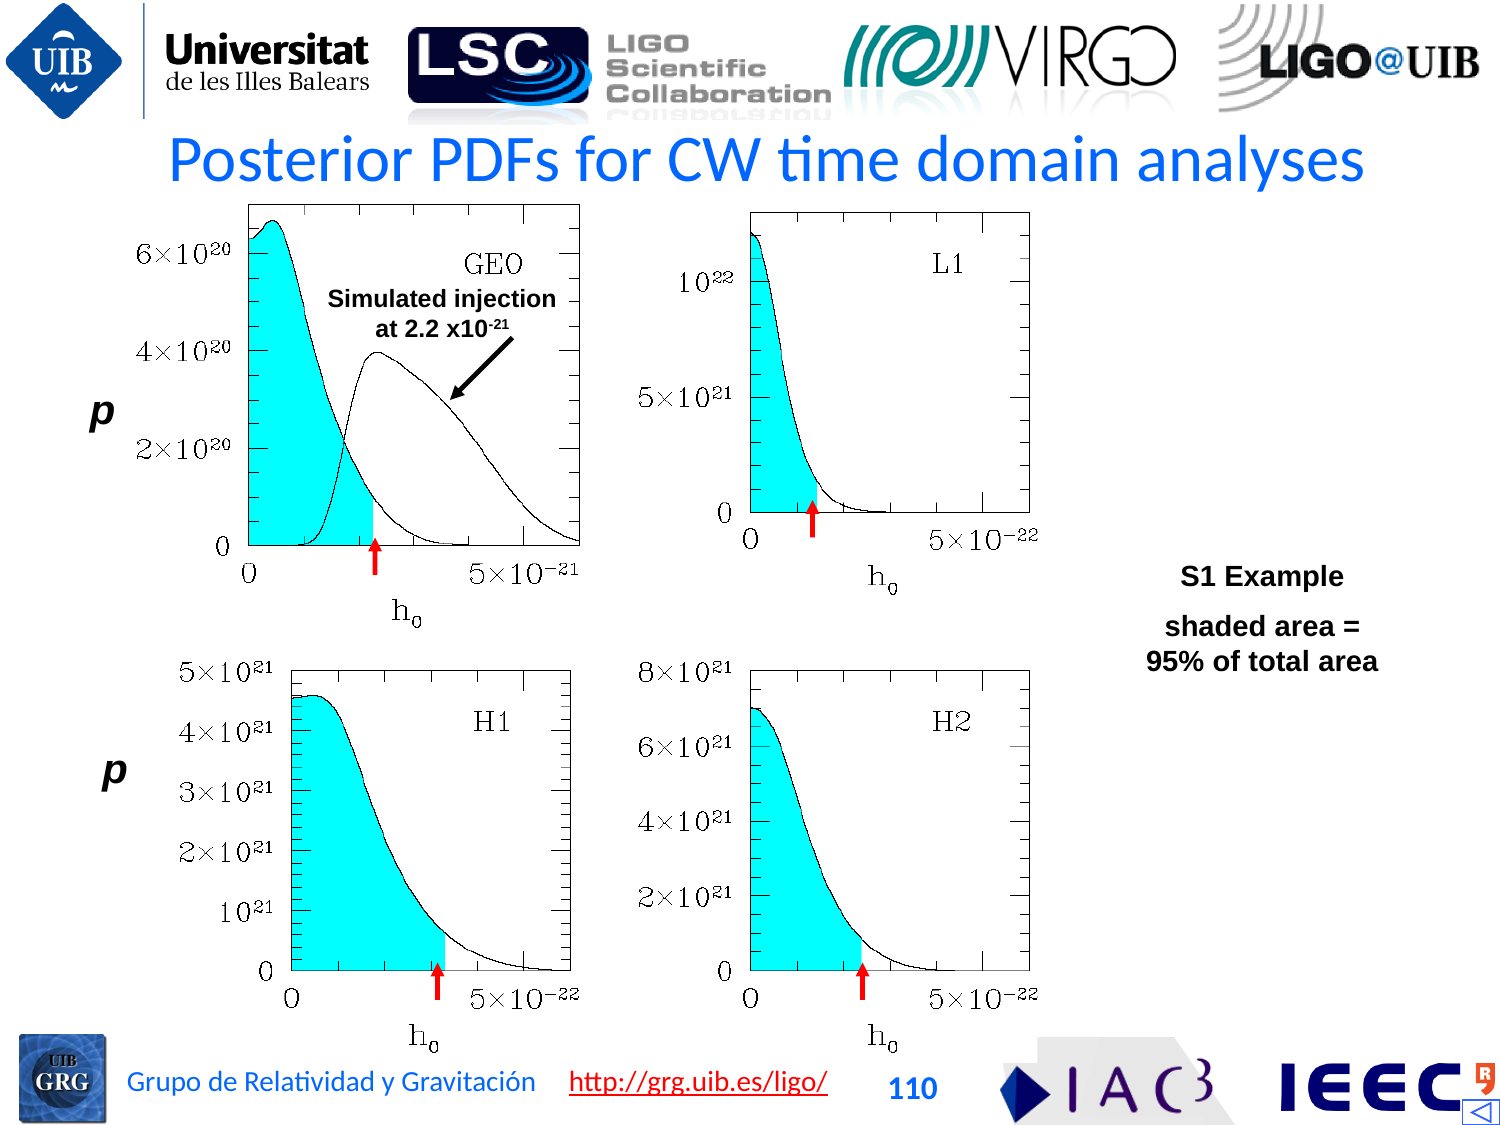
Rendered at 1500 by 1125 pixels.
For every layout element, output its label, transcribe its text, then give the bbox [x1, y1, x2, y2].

text_box p [87, 734, 119, 800]
picture [844, 25, 1176, 101]
picture [1281, 1063, 1495, 1111]
text_box p [75, 375, 119, 440]
picture [19, 1034, 108, 1125]
picture [124, 199, 1247, 1125]
text_box 110 [756, 1058, 1069, 1118]
text_box S1 Example shaded area = 95% of total area [1125, 549, 1400, 685]
picture [5, 3, 369, 119]
title Posterior PDFs for CW time domain analyses [88, 101, 1447, 209]
picture [1198, 0, 1495, 139]
picture [395, 0, 840, 101]
